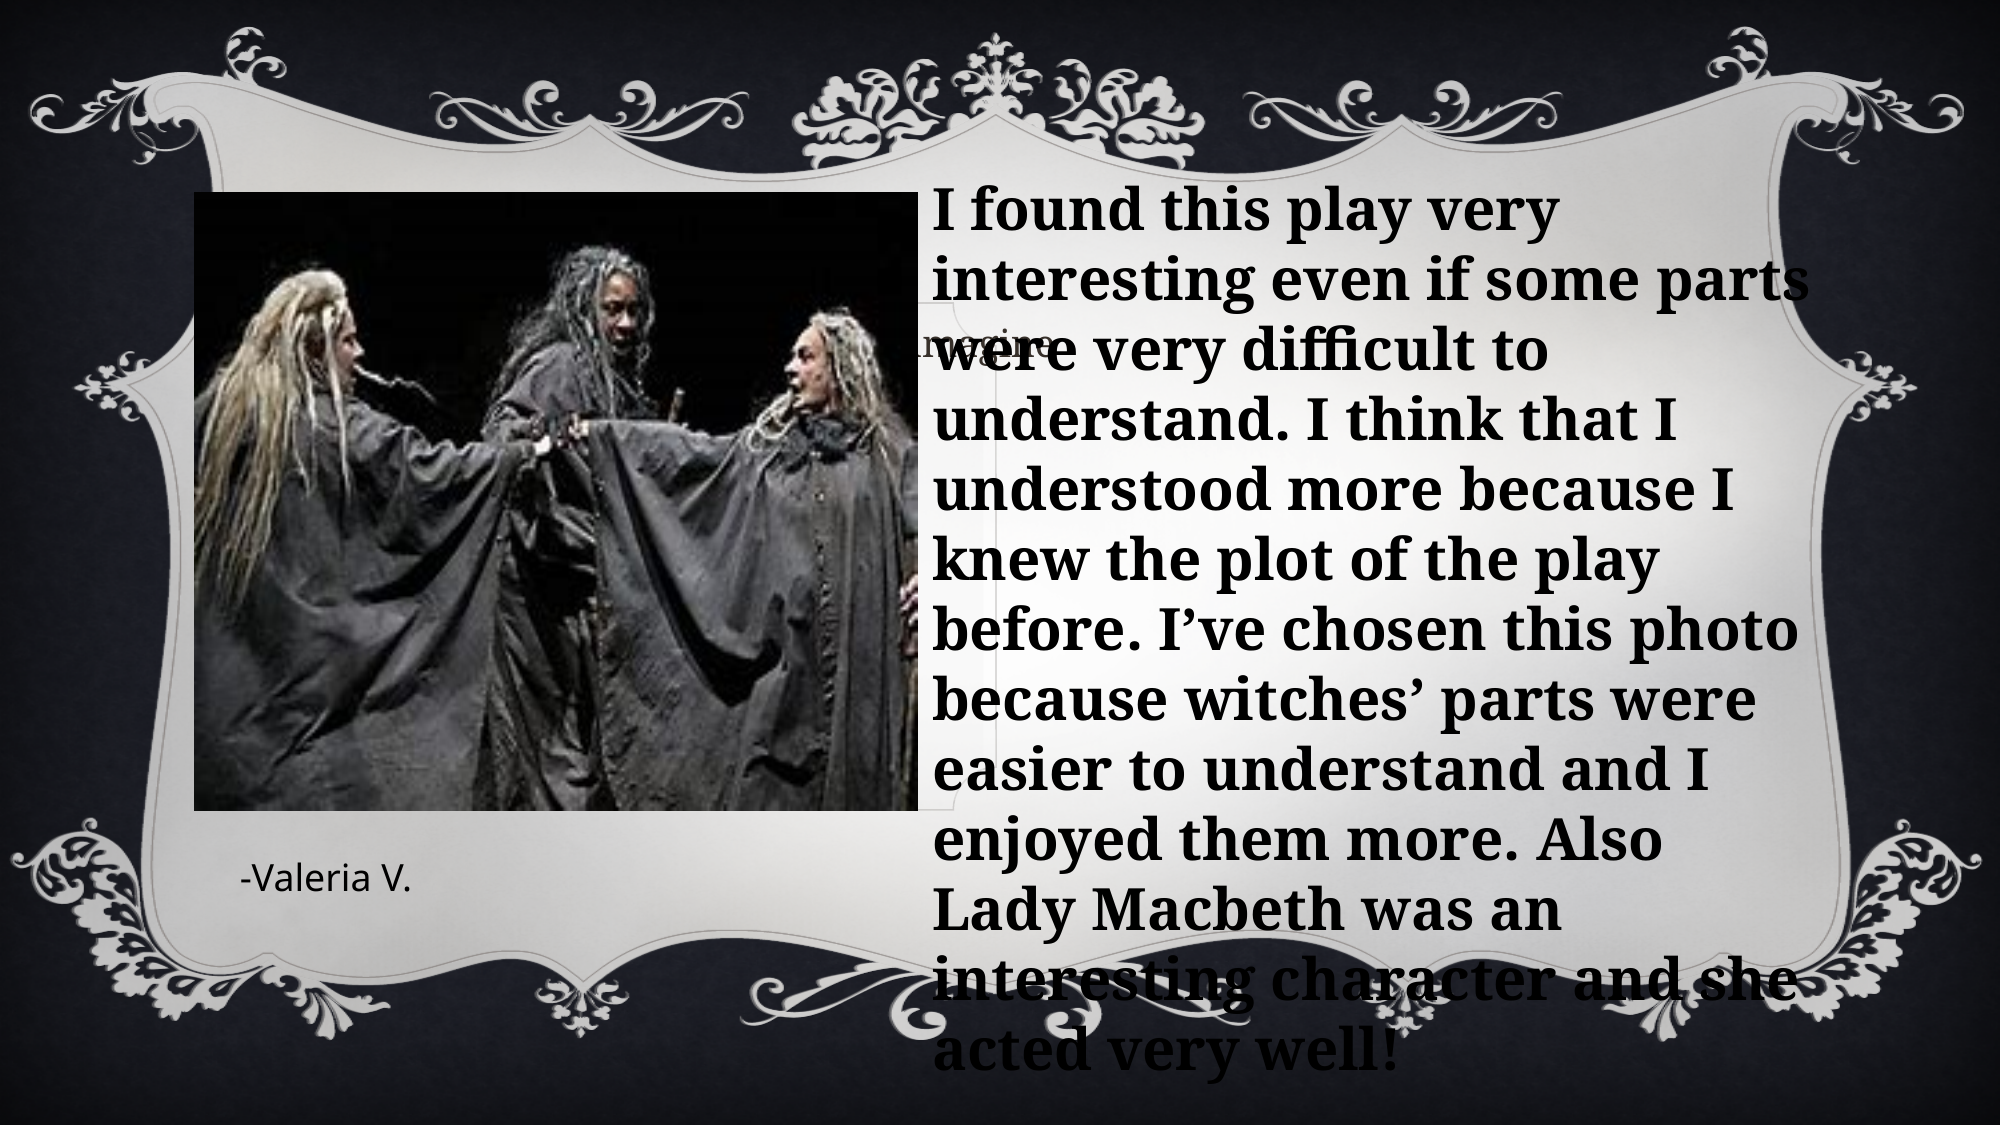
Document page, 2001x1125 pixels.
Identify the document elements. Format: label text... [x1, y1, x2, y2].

text_box I found this play very interesting even if some parts were very difficult to understand. I think that I understood more because I knew the plot of the play before. I’ve chosen this photo because witches’ parts were easier to understand and I enjoyed them more. Also Lady Macbeth was an interesting character and she acted very well! [917, 164, 1829, 1090]
text_box -Valeria V. [224, 846, 750, 907]
picture [0, 0, 2000, 1125]
